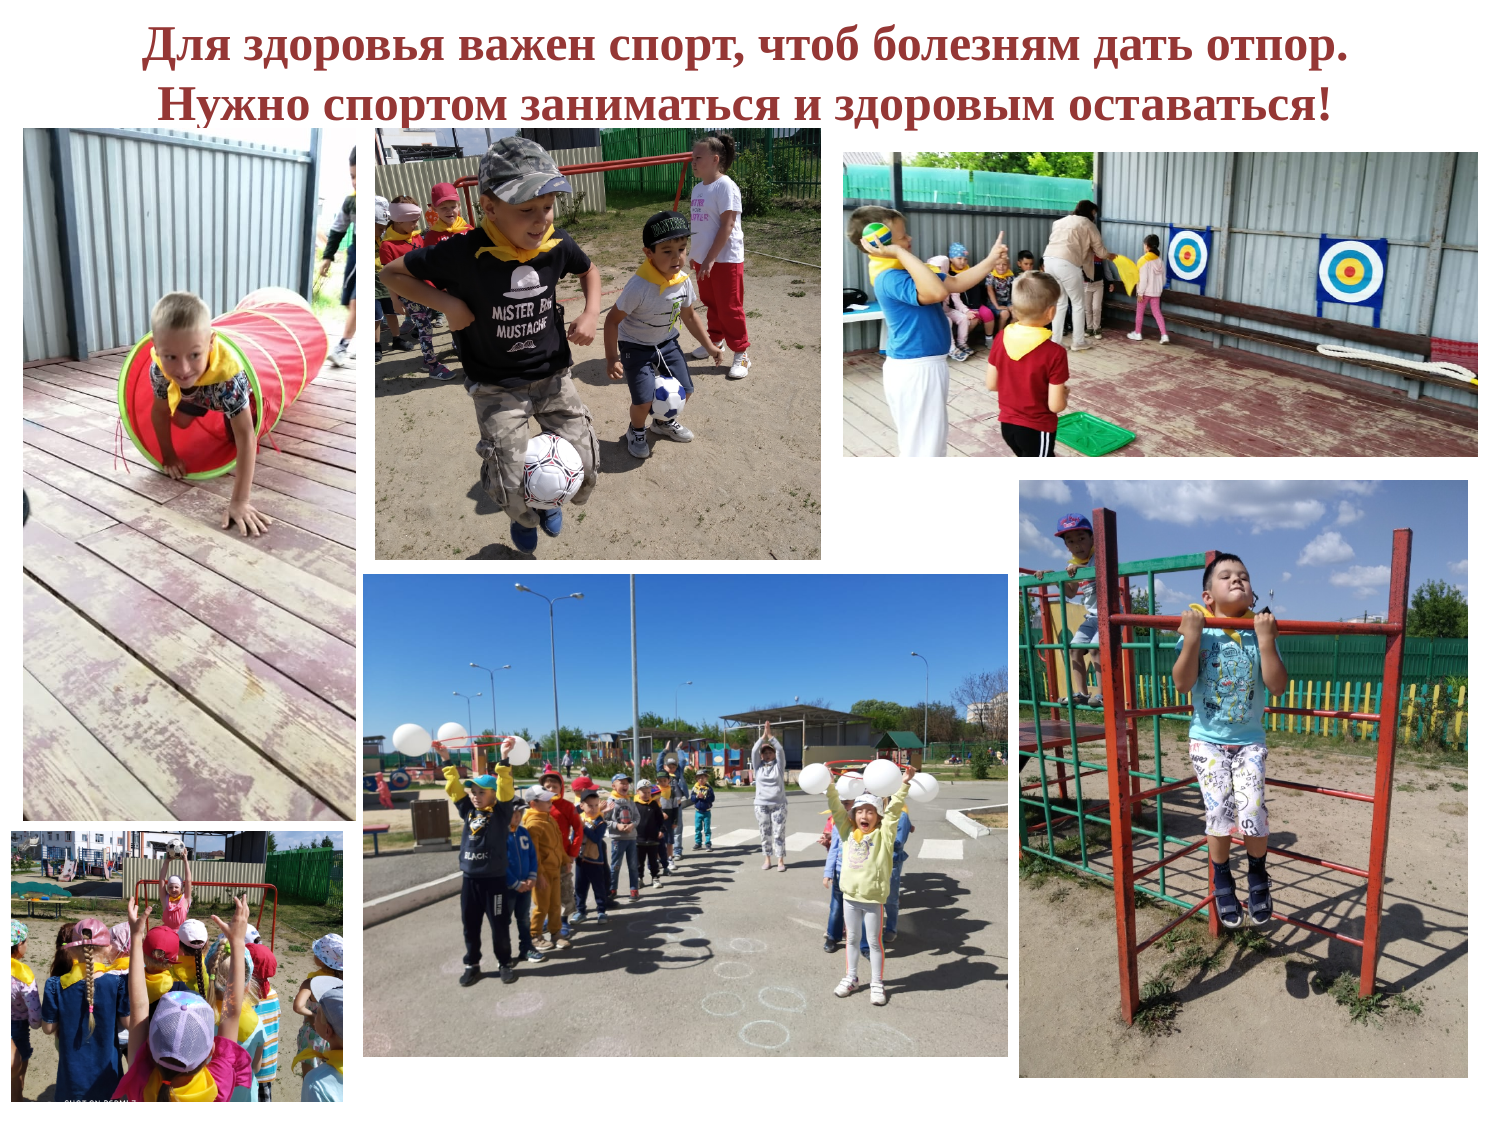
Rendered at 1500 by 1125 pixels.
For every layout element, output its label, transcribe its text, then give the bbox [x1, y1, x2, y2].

picture [374, 128, 821, 560]
picture [843, 152, 1478, 458]
title Для здоровья важен спорт, чтоб болезням дать отпор. Нужно спортом заниматься и здоровым оставаться! [70, 0, 1421, 164]
picture [1019, 480, 1468, 1079]
picture [362, 573, 1008, 1057]
picture [11, 831, 343, 1102]
picture [23, 128, 357, 821]
